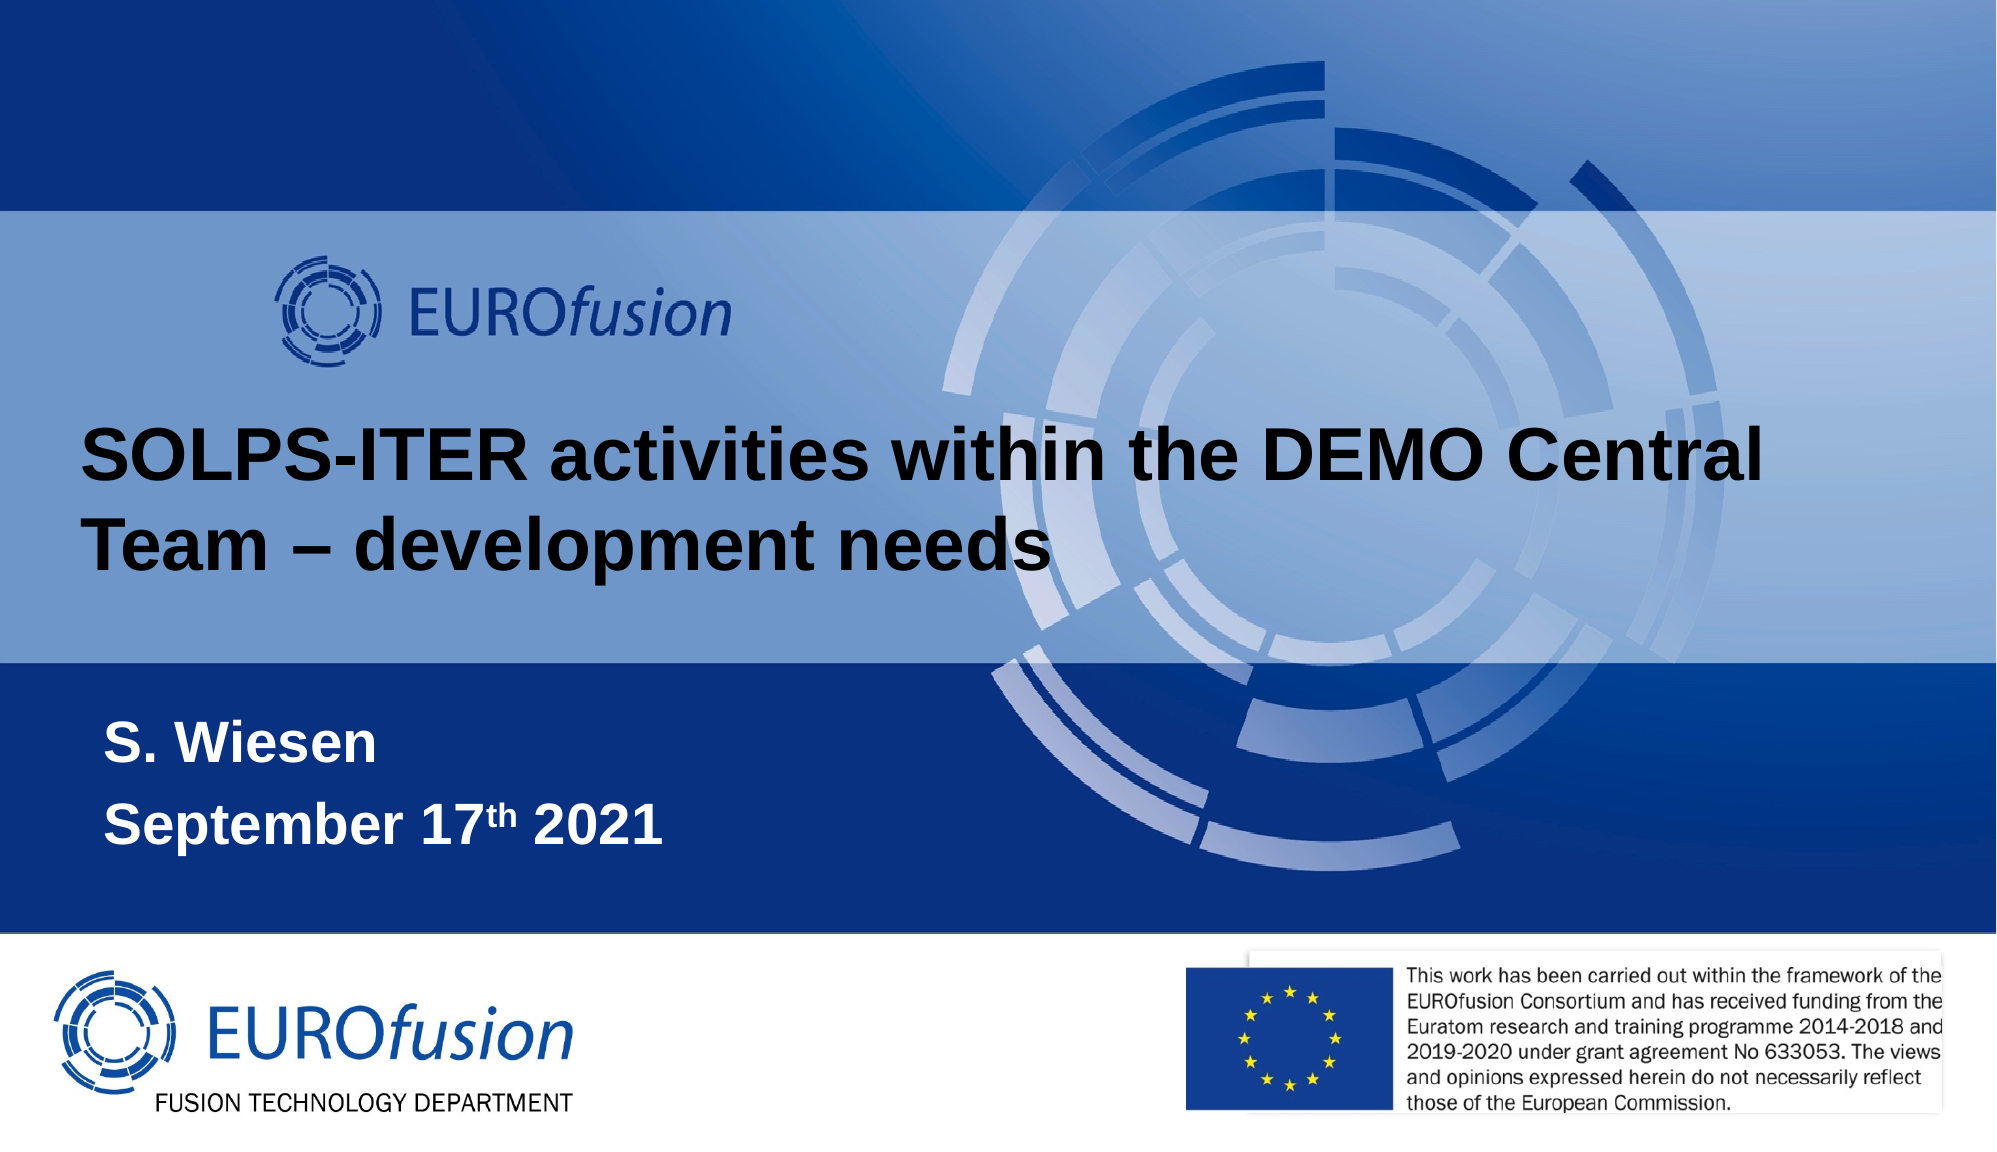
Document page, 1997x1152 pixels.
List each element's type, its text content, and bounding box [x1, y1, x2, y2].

picture [17, 941, 609, 1146]
picture [1186, 967, 1942, 1113]
title SOLPS-ITER activities within the DEMO Central Team – development needs [64, 386, 1920, 605]
picture [0, 0, 1997, 935]
subtitle S. Wiesen September 17th 2021 [88, 697, 1778, 981]
